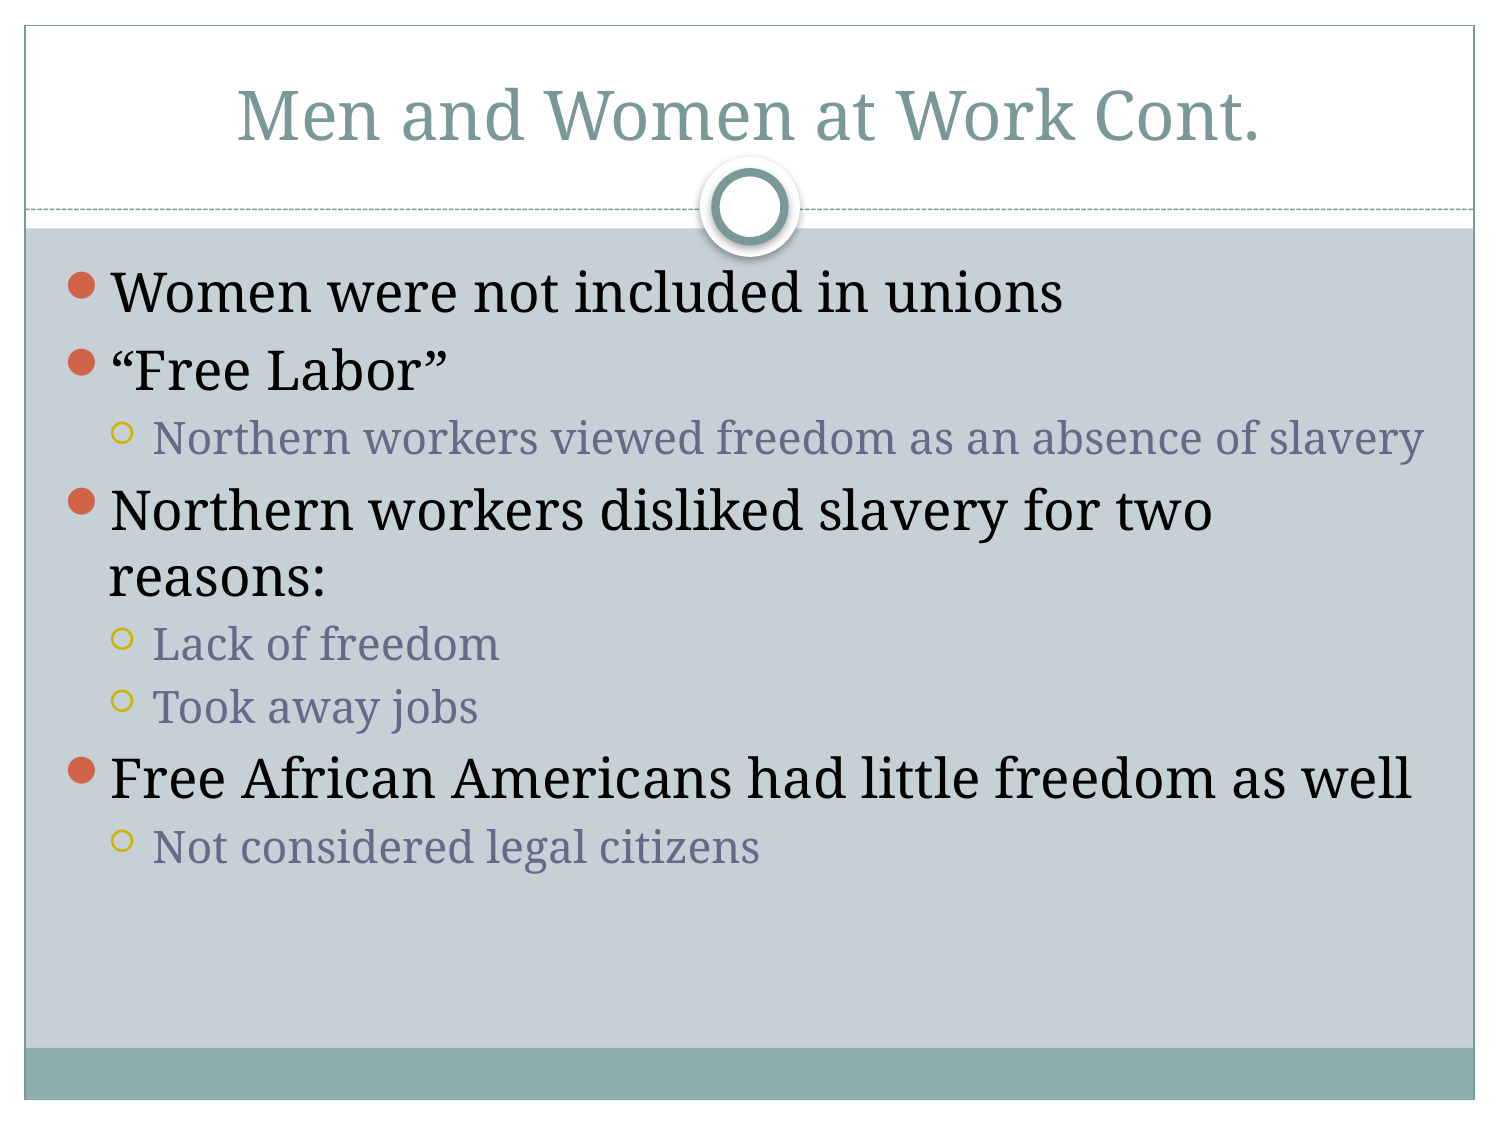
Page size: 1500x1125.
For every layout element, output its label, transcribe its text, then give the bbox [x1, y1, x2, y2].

title Men and Women at Work Cont. [49, 37, 1450, 162]
list Women were not included in unions “Free Labor” Northern workers viewed freedom as an absence of slavery Northern workers disliked slavery for two reasons: Lack of freedom Took away jobs Free African Americans had little freedom as well Not considered legal citizens [49, 250, 1445, 1001]
